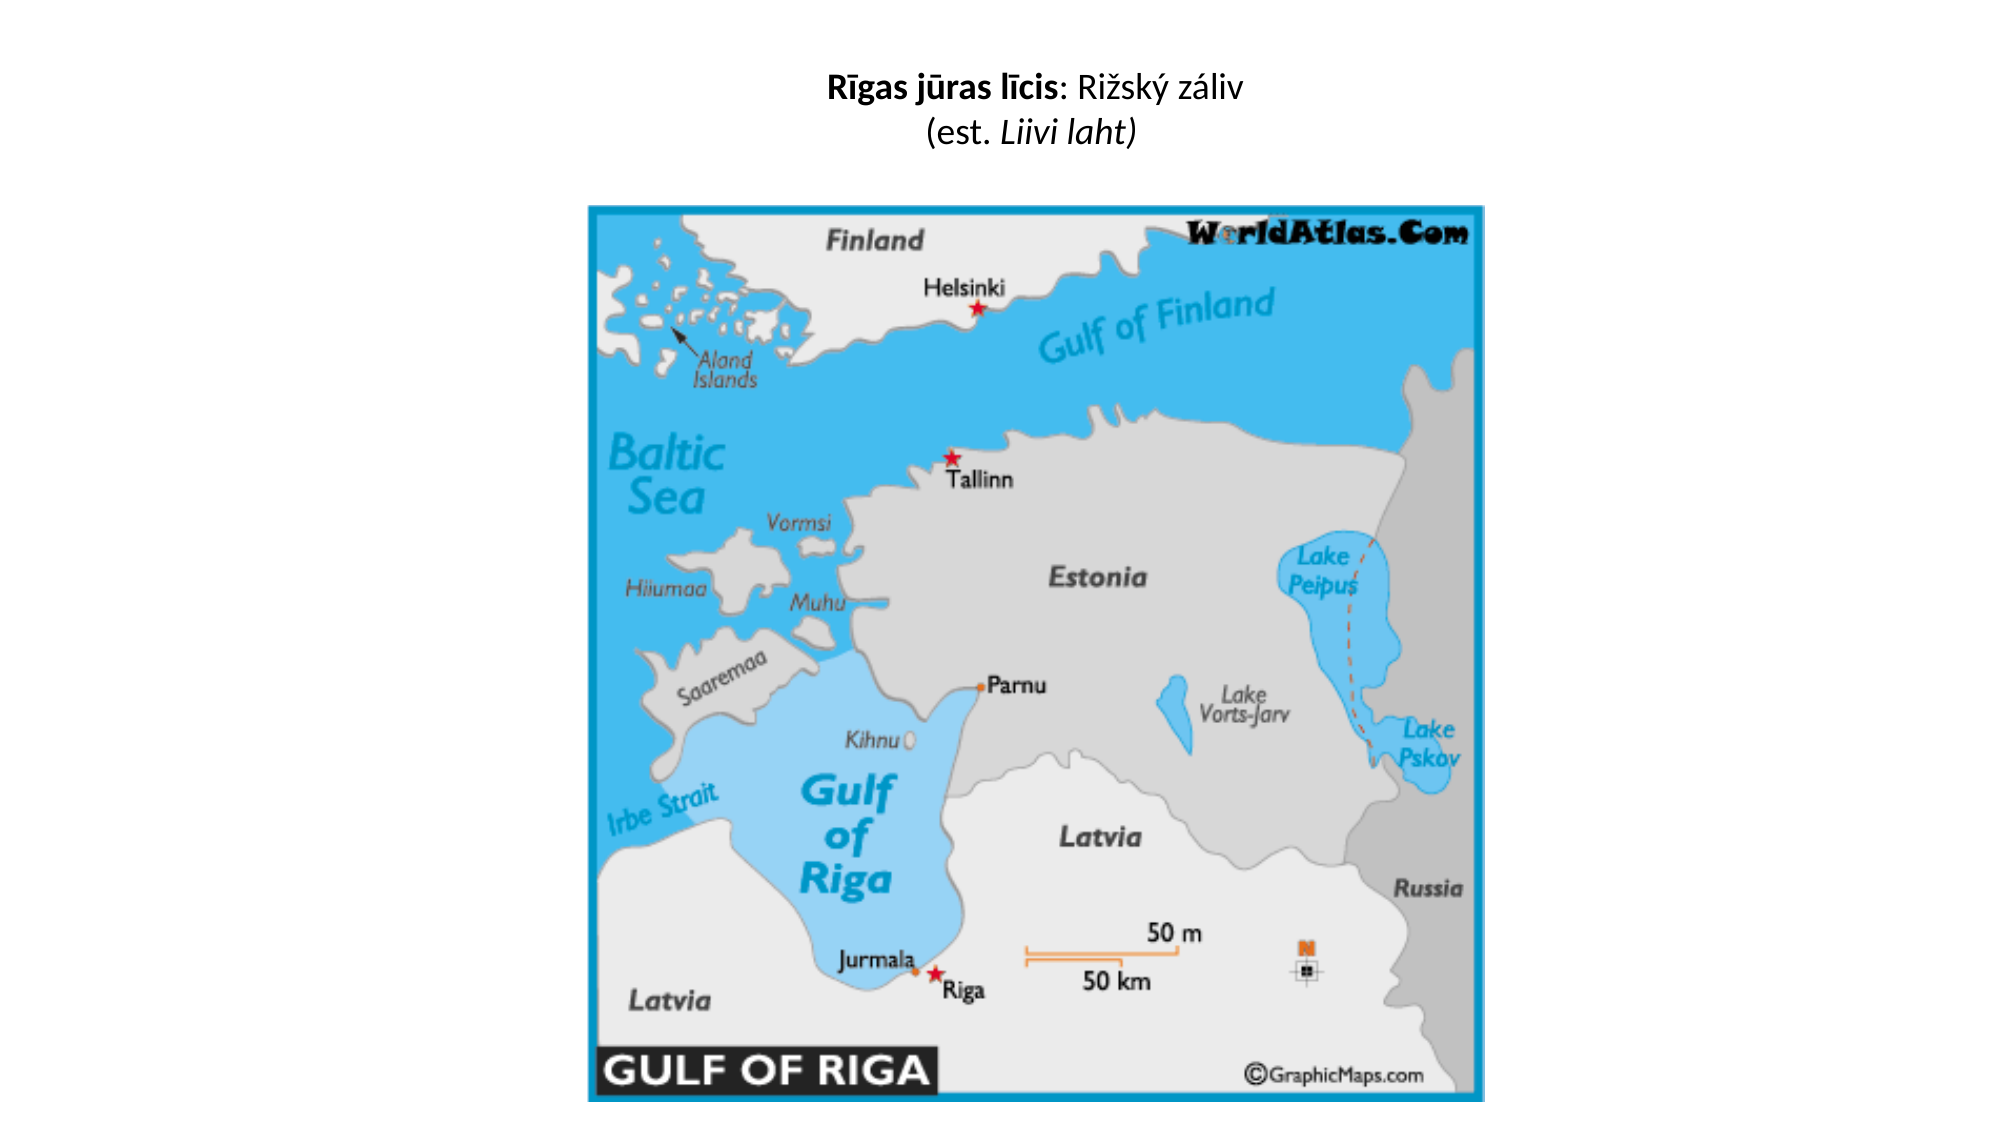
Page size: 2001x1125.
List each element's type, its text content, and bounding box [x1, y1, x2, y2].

picture [586, 205, 1485, 1102]
picture [595, 214, 1475, 1096]
text_box Rīgas jūras līcis: Rižský záliv (est. Liivi laht) [714, 54, 1357, 205]
